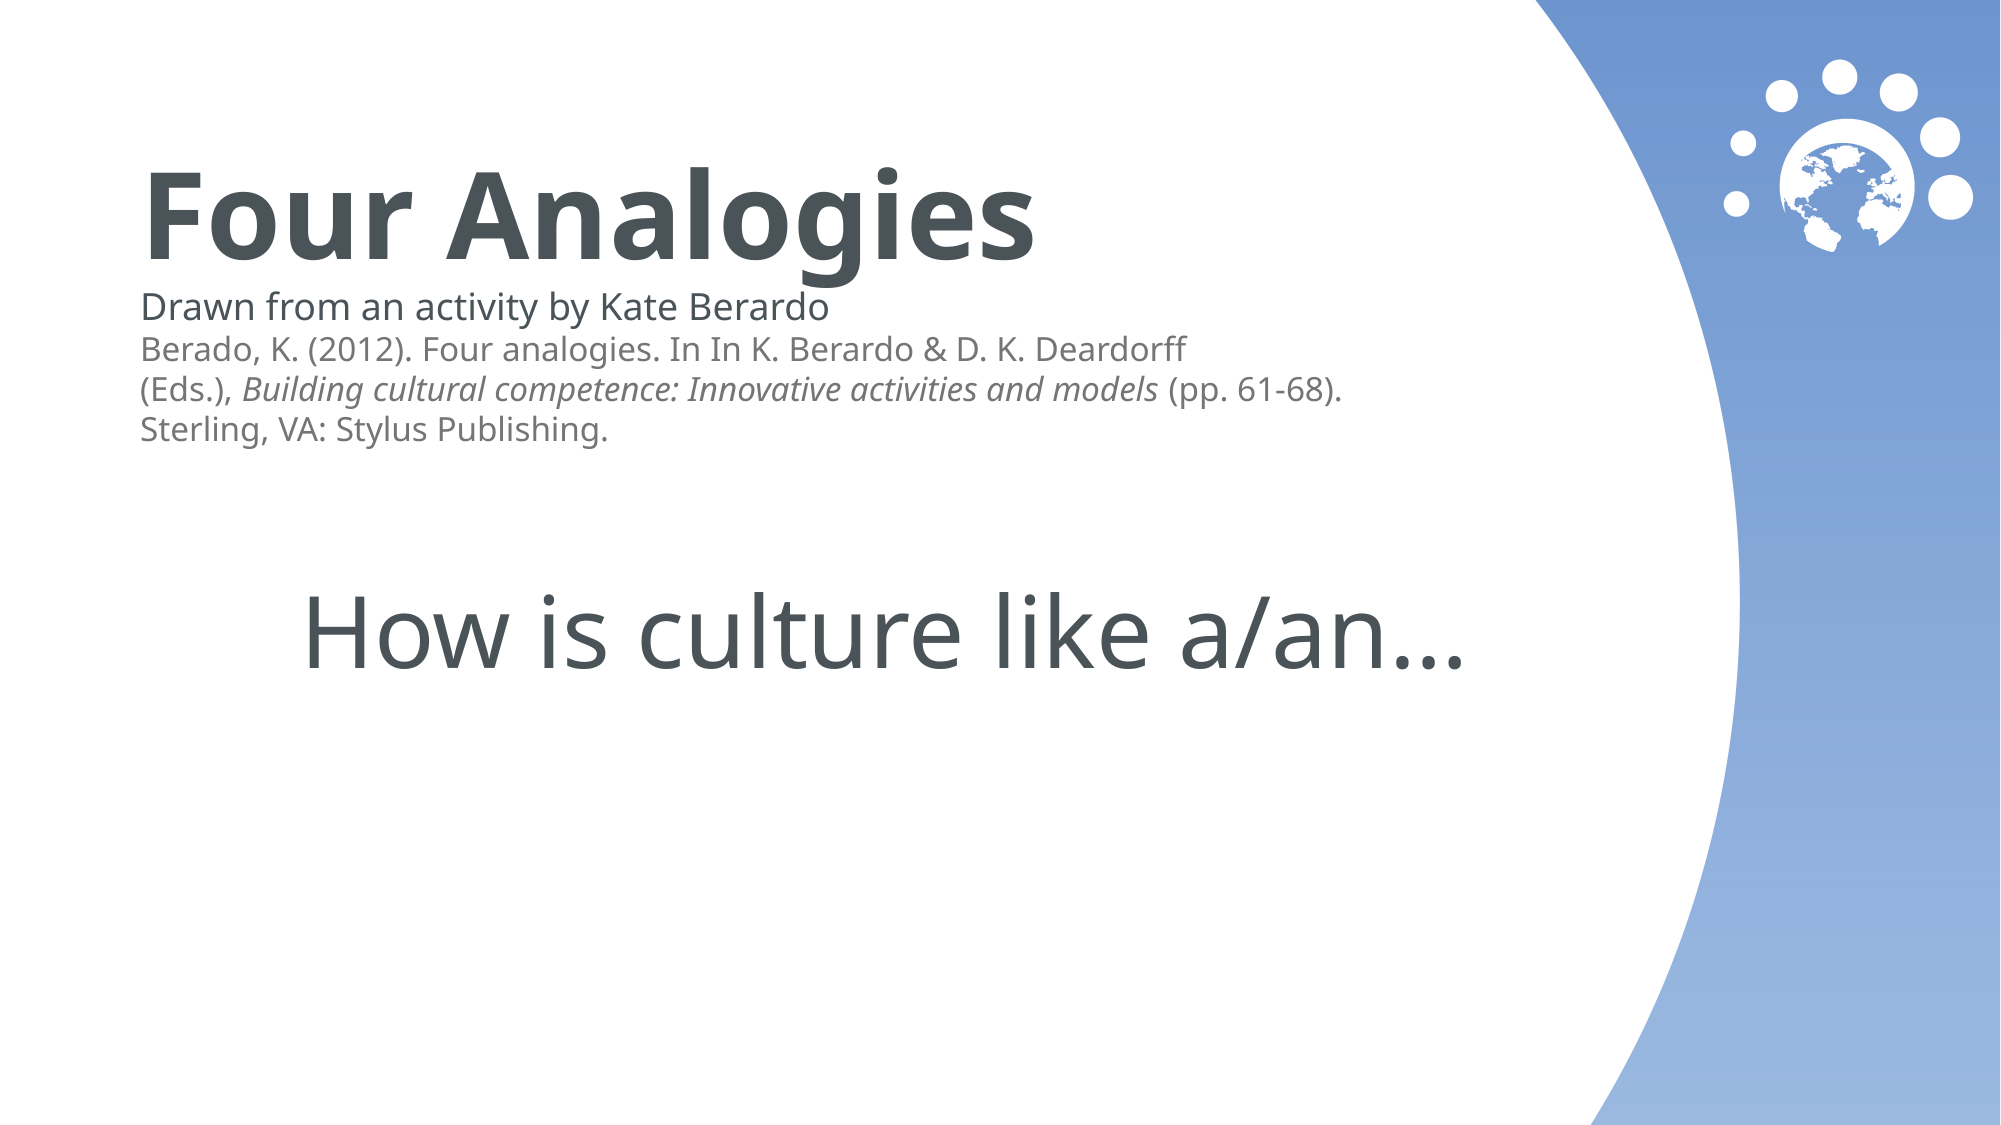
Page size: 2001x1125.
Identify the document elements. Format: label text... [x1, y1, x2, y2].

text_box Four Analogies Drawn from an activity by Kate Berardo Berado, K. (2012). Four analogies. In In K. Berardo & D. K. Deardorff (Eds.), Building cultural competence: Innovative activities and models (pp. 61-68). Sterling, VA: Stylus Publishing. [125, 130, 1394, 496]
text_box How is culture like a/an… [285, 561, 1500, 696]
picture [0, 0, 2001, 1125]
